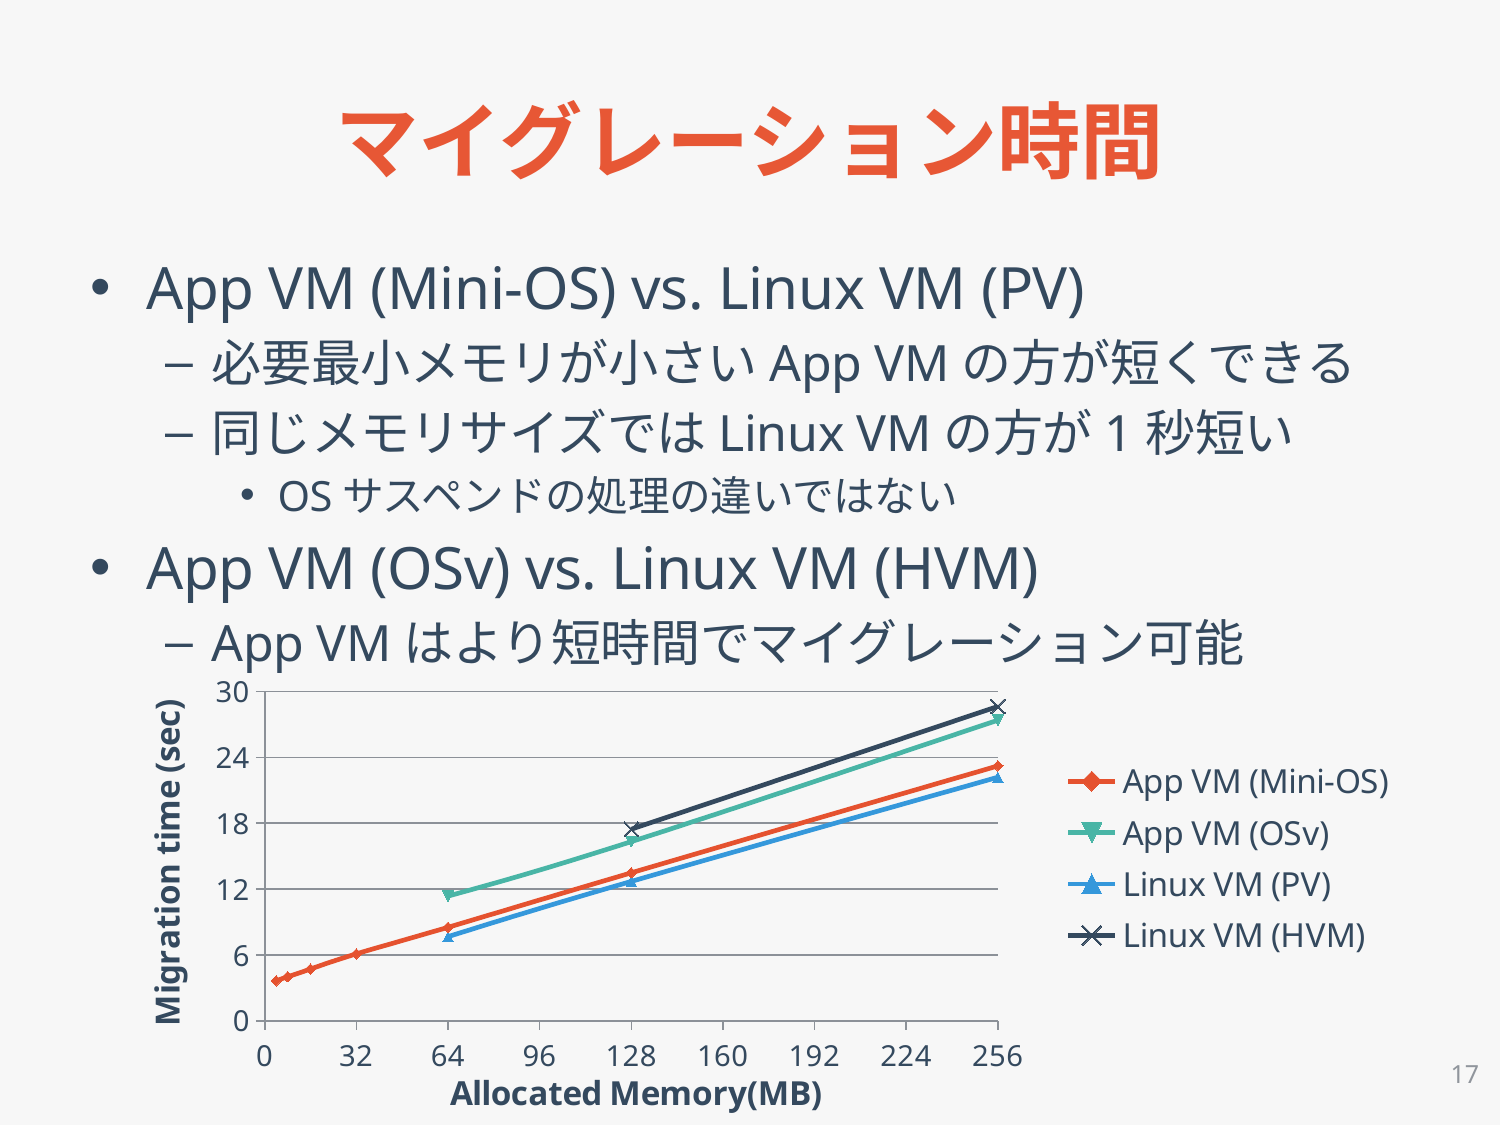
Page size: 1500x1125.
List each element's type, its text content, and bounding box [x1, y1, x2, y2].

title マイグレーション時間 [29, 45, 1471, 233]
chart [41, 643, 1448, 1125]
slide_number 17 [1452, 1045, 1495, 1106]
list App VM (Mini-OS) vs. Linux VM (PV) 必要最小メモリが小さいApp VMの方が短くできる 同じメモリサイズではLinux VMの方が1秒短い OSサスペンドの処理の違いではない App VM (OSv) vs. Linux VM (HVM) App VMはより短時間でマイグレーション可能 [75, 243, 1425, 641]
